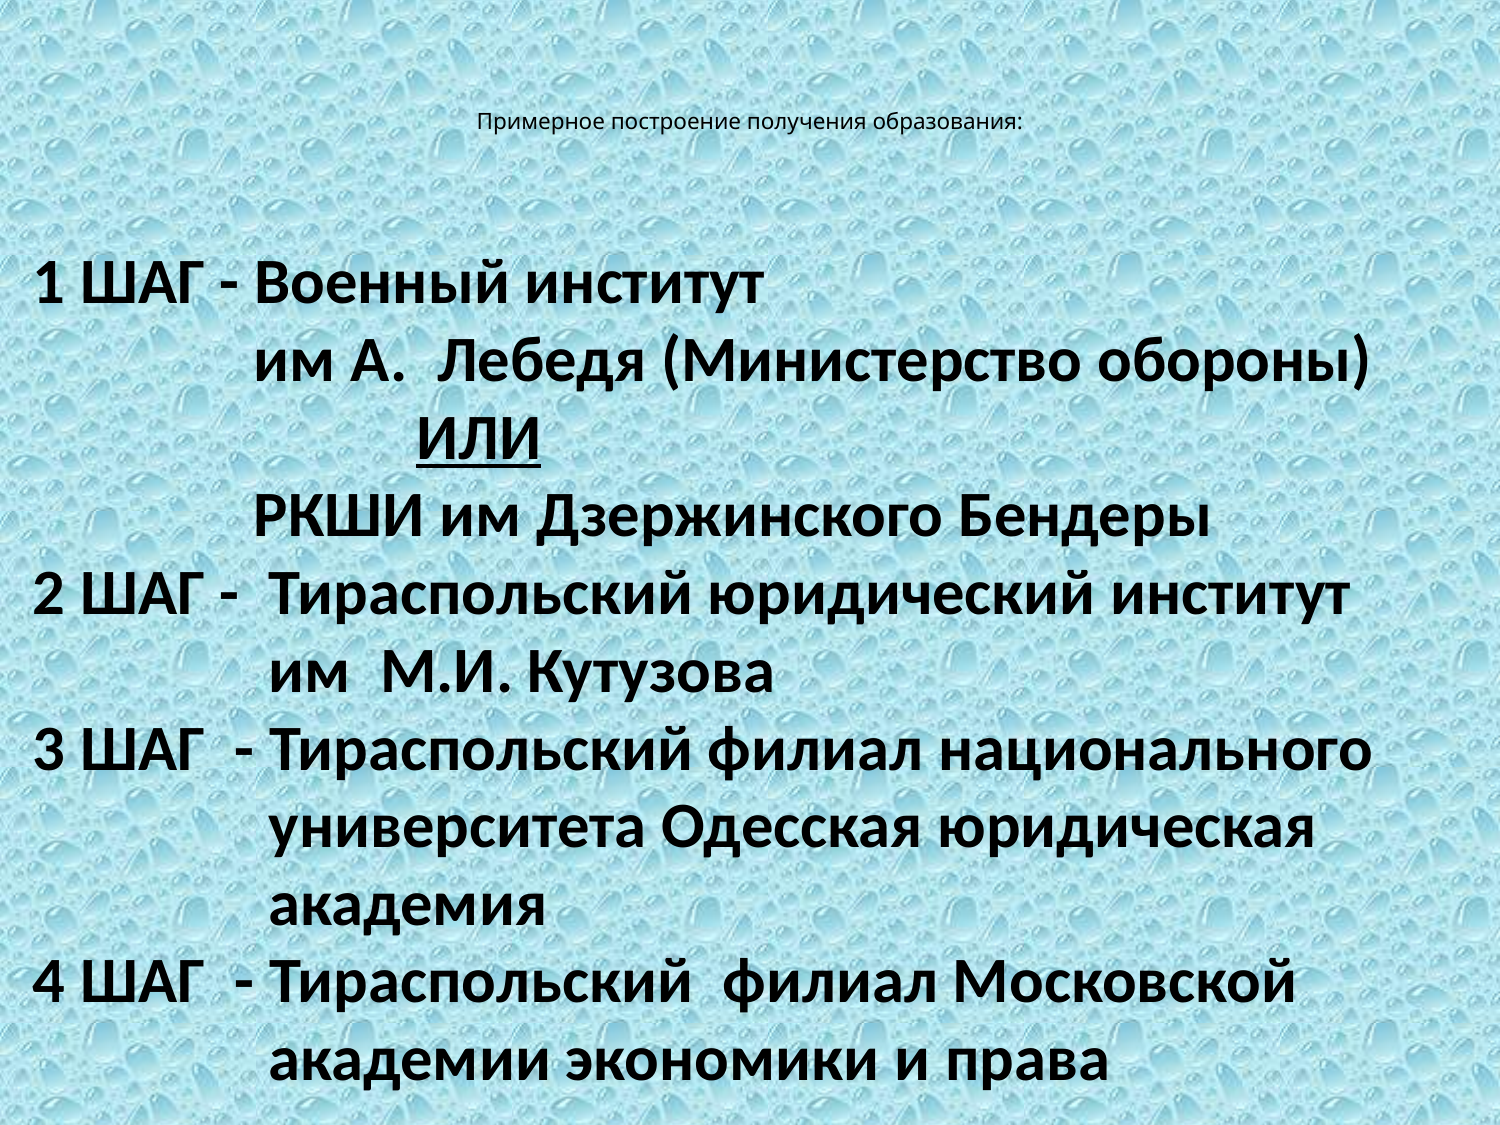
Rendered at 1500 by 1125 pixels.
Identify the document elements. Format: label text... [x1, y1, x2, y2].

picture [0, 0, 1500, 1125]
title Примерное построение получения образования: [75, 45, 1425, 197]
list 1 ШАГ - Военный институт им А. Лебедя (Министерство обороны) ИЛИ РКШИ им Дзержинского Бендеры 2 ШАГ - Тираспольский юридический институт им М.И. Кутузова 3 ШАГ - Тираспольский филиал национального университета Одесская юридическая академия 4 ШАГ - Тираспольский филиал Московской академии экономики и права [17, 231, 1483, 1106]
